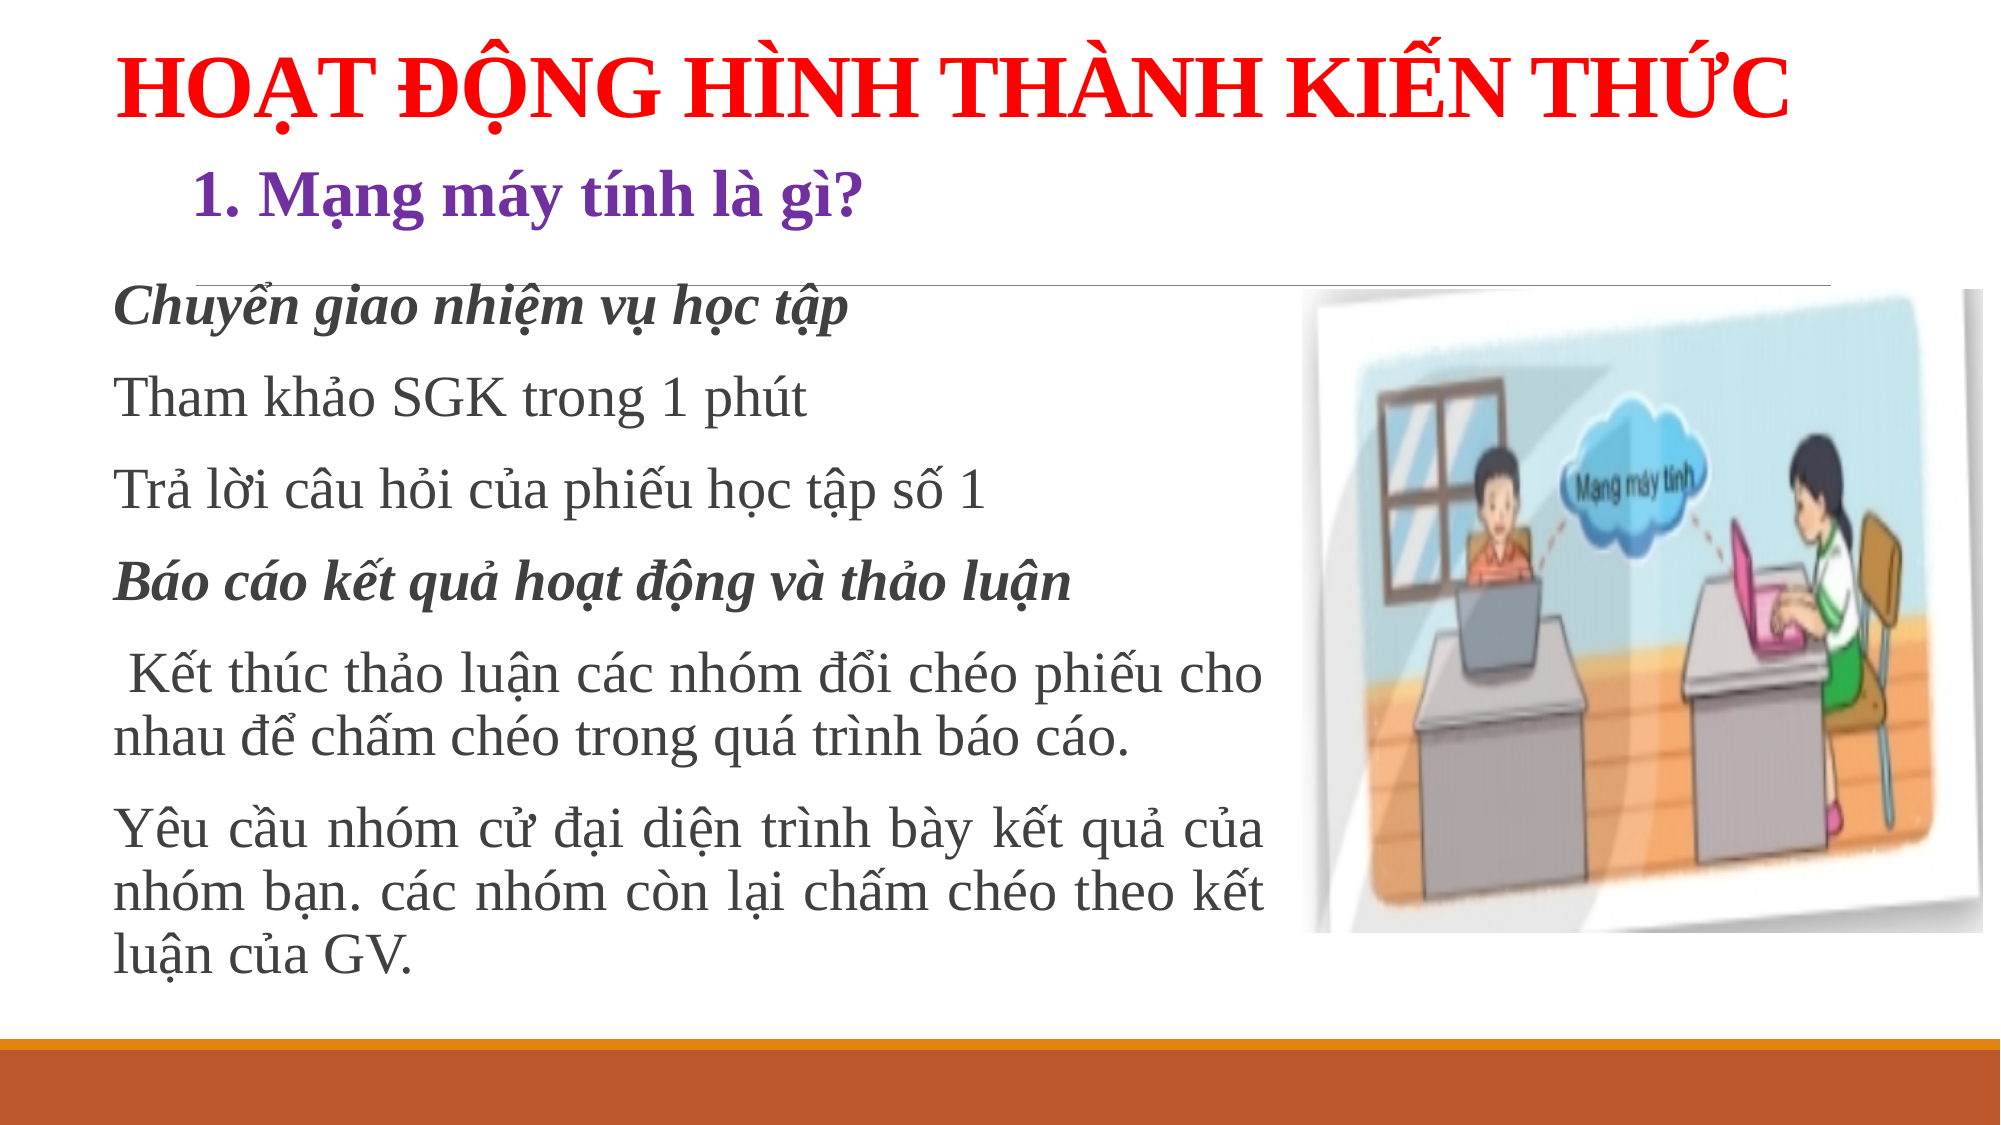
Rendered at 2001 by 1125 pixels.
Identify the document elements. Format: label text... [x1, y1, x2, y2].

text_box 1. Mạng máy tính là gì? [176, 142, 963, 298]
title HOẠT ĐỘNG HÌNH THÀNH KIẾN THỨC [101, 33, 1964, 252]
picture [1301, 289, 1983, 933]
list Chuyển giao nhiệm vụ học tập Tham khảo SGK trong 1 phút Trả lời câu hỏi của phiếu học tập số 1 Báo cáo kết quả hoạt động và thảo luận Kết thúc thảo luận các nhóm đổi chéo phiếu cho nhau để chấm chéo trong quá trình báo cáo. Yêu cầu nhóm cử đại diện trình bày kết quả của nhóm bạn. các nhóm còn lại chấm chéo theo kết luận của GV. [113, 266, 1265, 1087]
